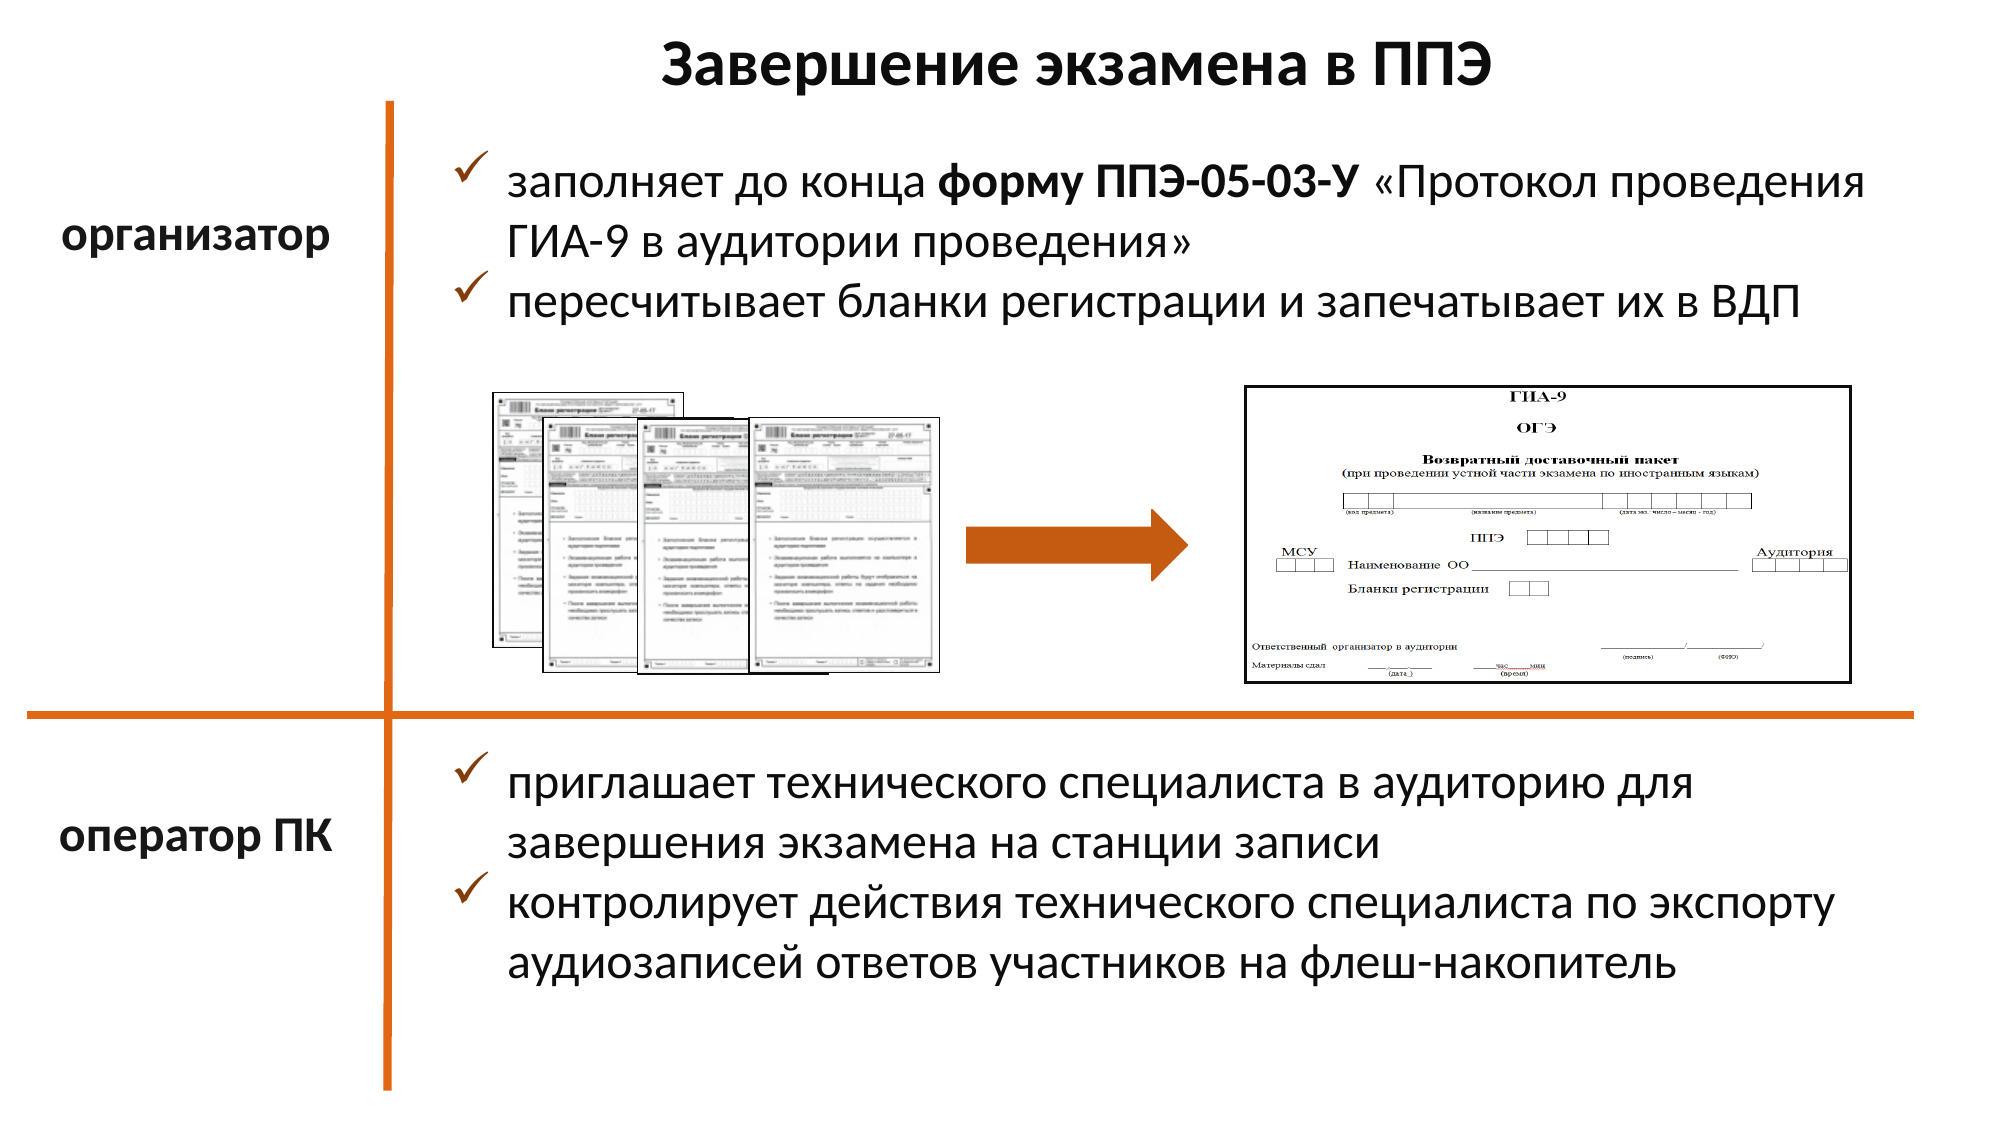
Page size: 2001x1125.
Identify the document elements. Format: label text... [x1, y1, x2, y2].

text_box Завершение экзамена в ППЭ [183, 11, 1971, 107]
picture [493, 393, 939, 674]
text_box [966, 509, 1188, 581]
picture [1246, 388, 1849, 681]
text_box организатор [2, 193, 387, 268]
text_box заполняет до конца форму ППЭ-05-03-У «Протокол проведения ГИА-9 в аудитории проведения» пересчитывает бланки регистрации и запечатывает их в ВДП [421, 140, 1954, 336]
text_box приглашает технического специалиста в аудиторию для завершения экзамена на станции записи контролирует действия технического специалиста по экспорту аудиозаписей ответов участников на флеш-накопитель [421, 740, 1954, 996]
text_box оператор ПК [2, 793, 387, 869]
